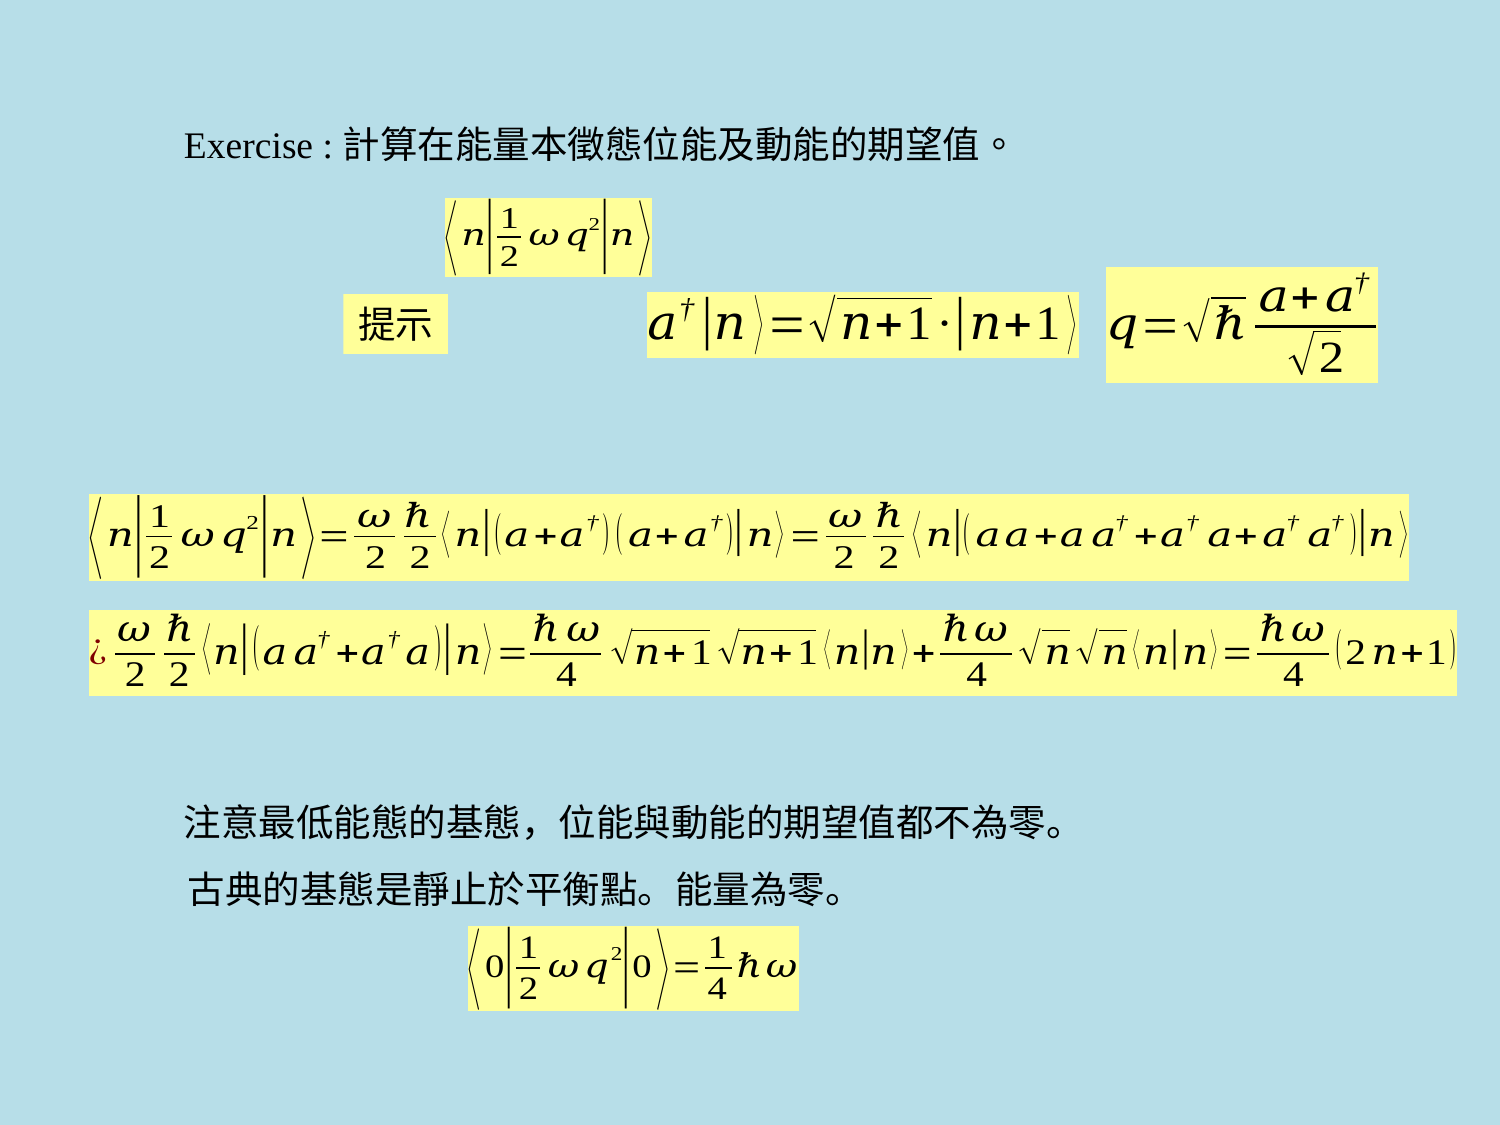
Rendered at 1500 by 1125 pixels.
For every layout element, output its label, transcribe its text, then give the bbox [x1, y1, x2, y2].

text_box 注意最低能態的基態，位能與動能的期望值都不為零。 [169, 791, 1117, 852]
text_box 古典的基態是靜止於平衡點。能量為零。 [172, 858, 1030, 919]
